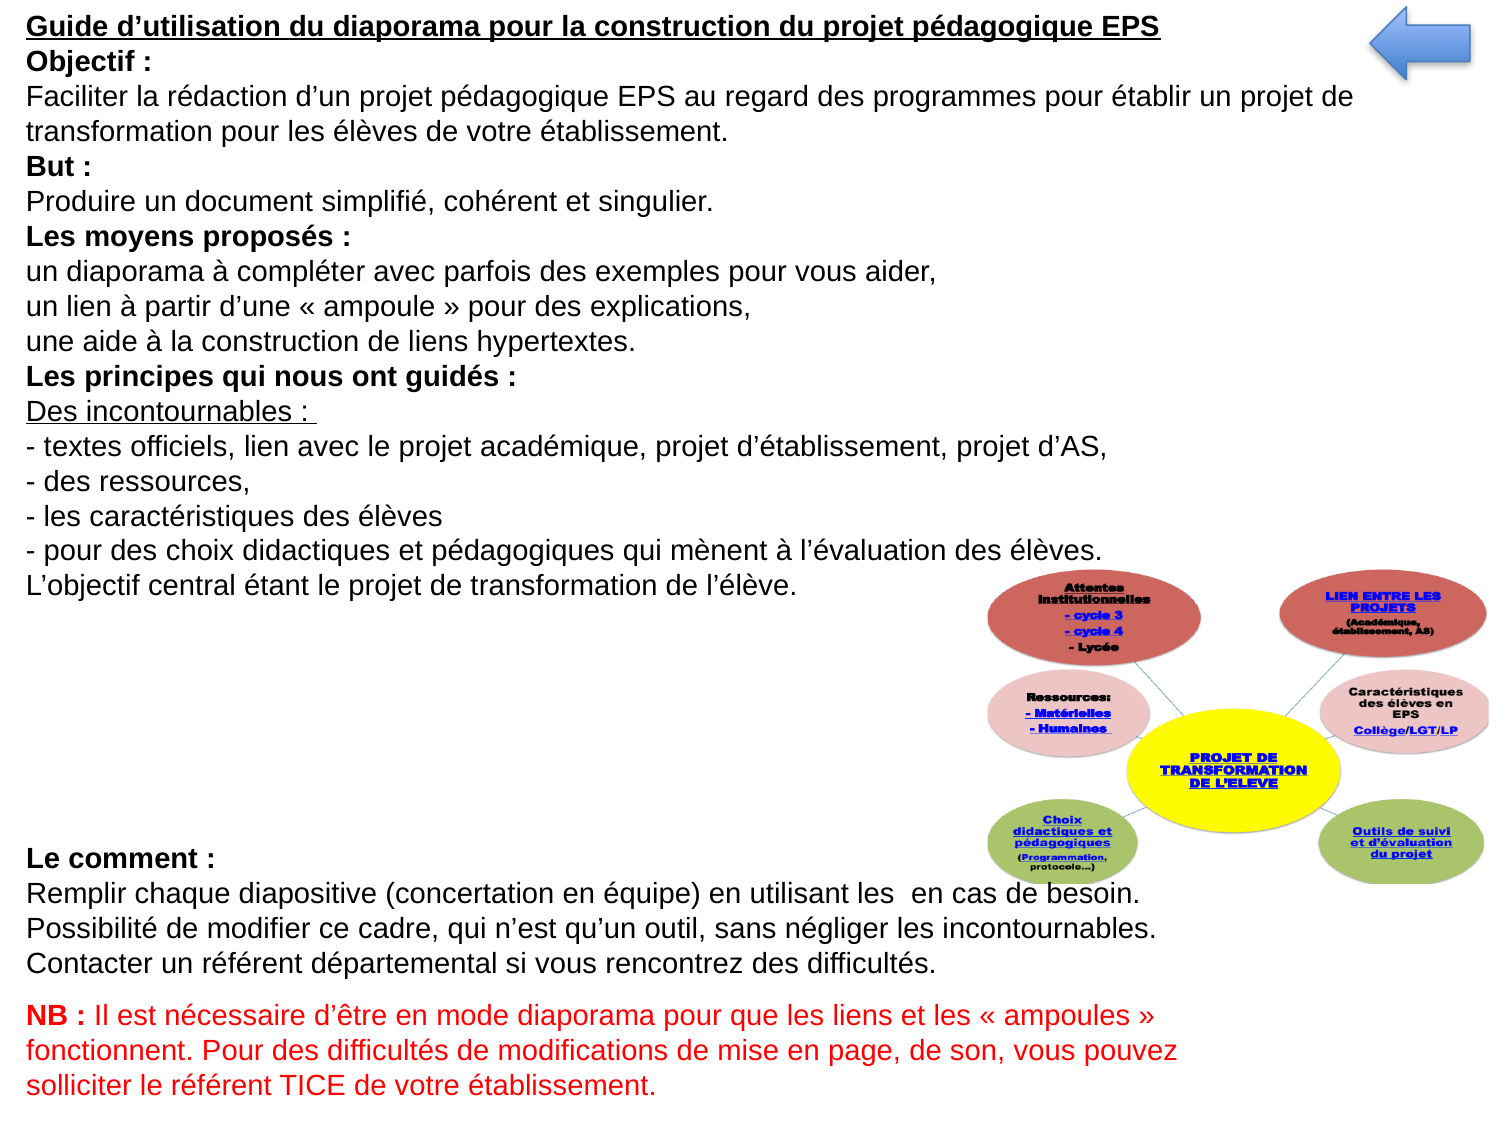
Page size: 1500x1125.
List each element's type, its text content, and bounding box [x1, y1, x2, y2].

text_box NB : Il est nécessaire d’être en mode diaporama pour que les liens et les « ampoules » fonctionnent. Pour des difficultés de modifications de mise en page, de son, vous pouvez solliciter le référent TICE de votre établissement. [11, 988, 1246, 1109]
text_box [1369, 6, 1471, 81]
picture [987, 566, 1489, 885]
text_box Le comment : Remplir chaque diapositive (concertation en équipe) en utilisant les en cas de besoin. Possibilité de modifier ce cadre, qui n’est qu’un outil, sans négliger les incontournables. Contacter un référent départemental si vous rencontrez des difficultés. [11, 832, 1246, 987]
text_box Guide d’utilisation du diaporama pour la construction du projet pédagogique EPS Objectif : Faciliter la rédaction d’un projet pédagogique EPS au regard des programmes pour établir un projet de transformation pour les élèves de votre établissement. But : Produire un document simplifié, cohérent et singulier. Les moyens proposés : un diaporama à compléter avec parfois des exemples pour vous aider, un lien à partir d’une « ampoule » pour des explications, une aide à la construction de liens hypertextes. Les principes qui nous ont guidés : Des incontournables : - textes officiels, lien avec le projet académique, projet d’établissement, projet d’AS, - des ressources, - les caractéristiques des élèves - pour des choix didactiques et pédagogiques qui mènent à l’évaluation des élèves. L’objectif central étant le projet de transformation de l’élève. [11, 0, 1500, 609]
